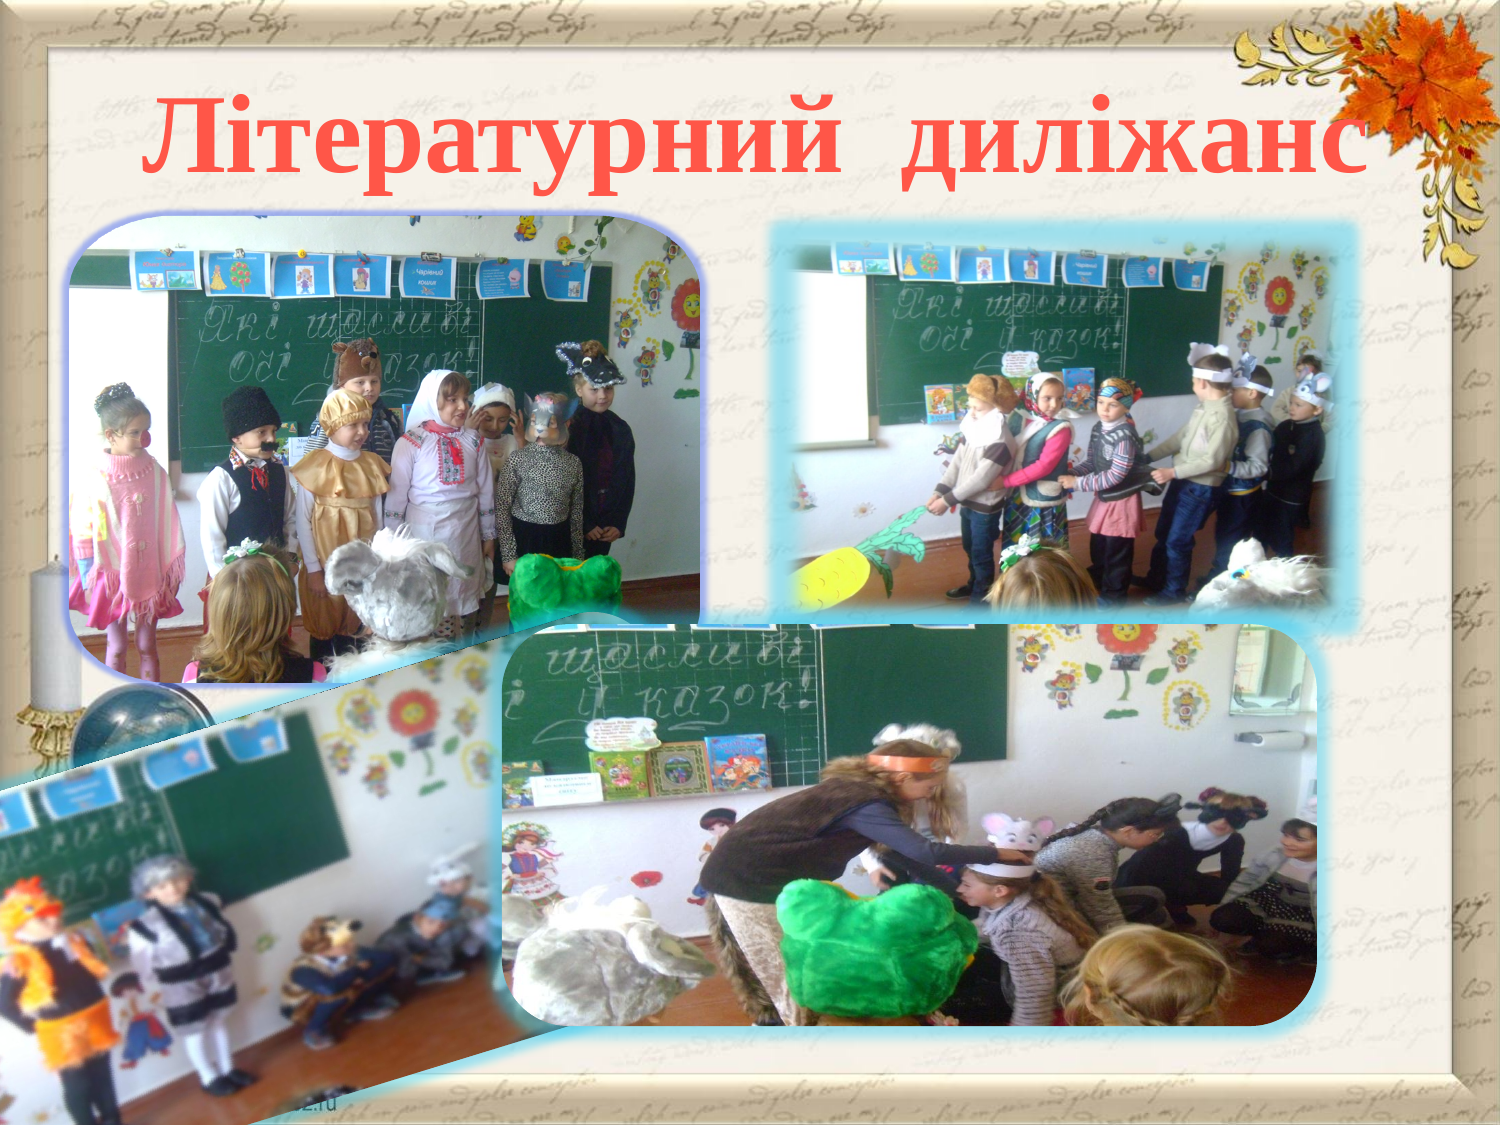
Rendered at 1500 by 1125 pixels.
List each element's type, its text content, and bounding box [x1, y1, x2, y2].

picture [0, 0, 1500, 1125]
text_box Літературний диліжанс [53, 52, 1459, 203]
